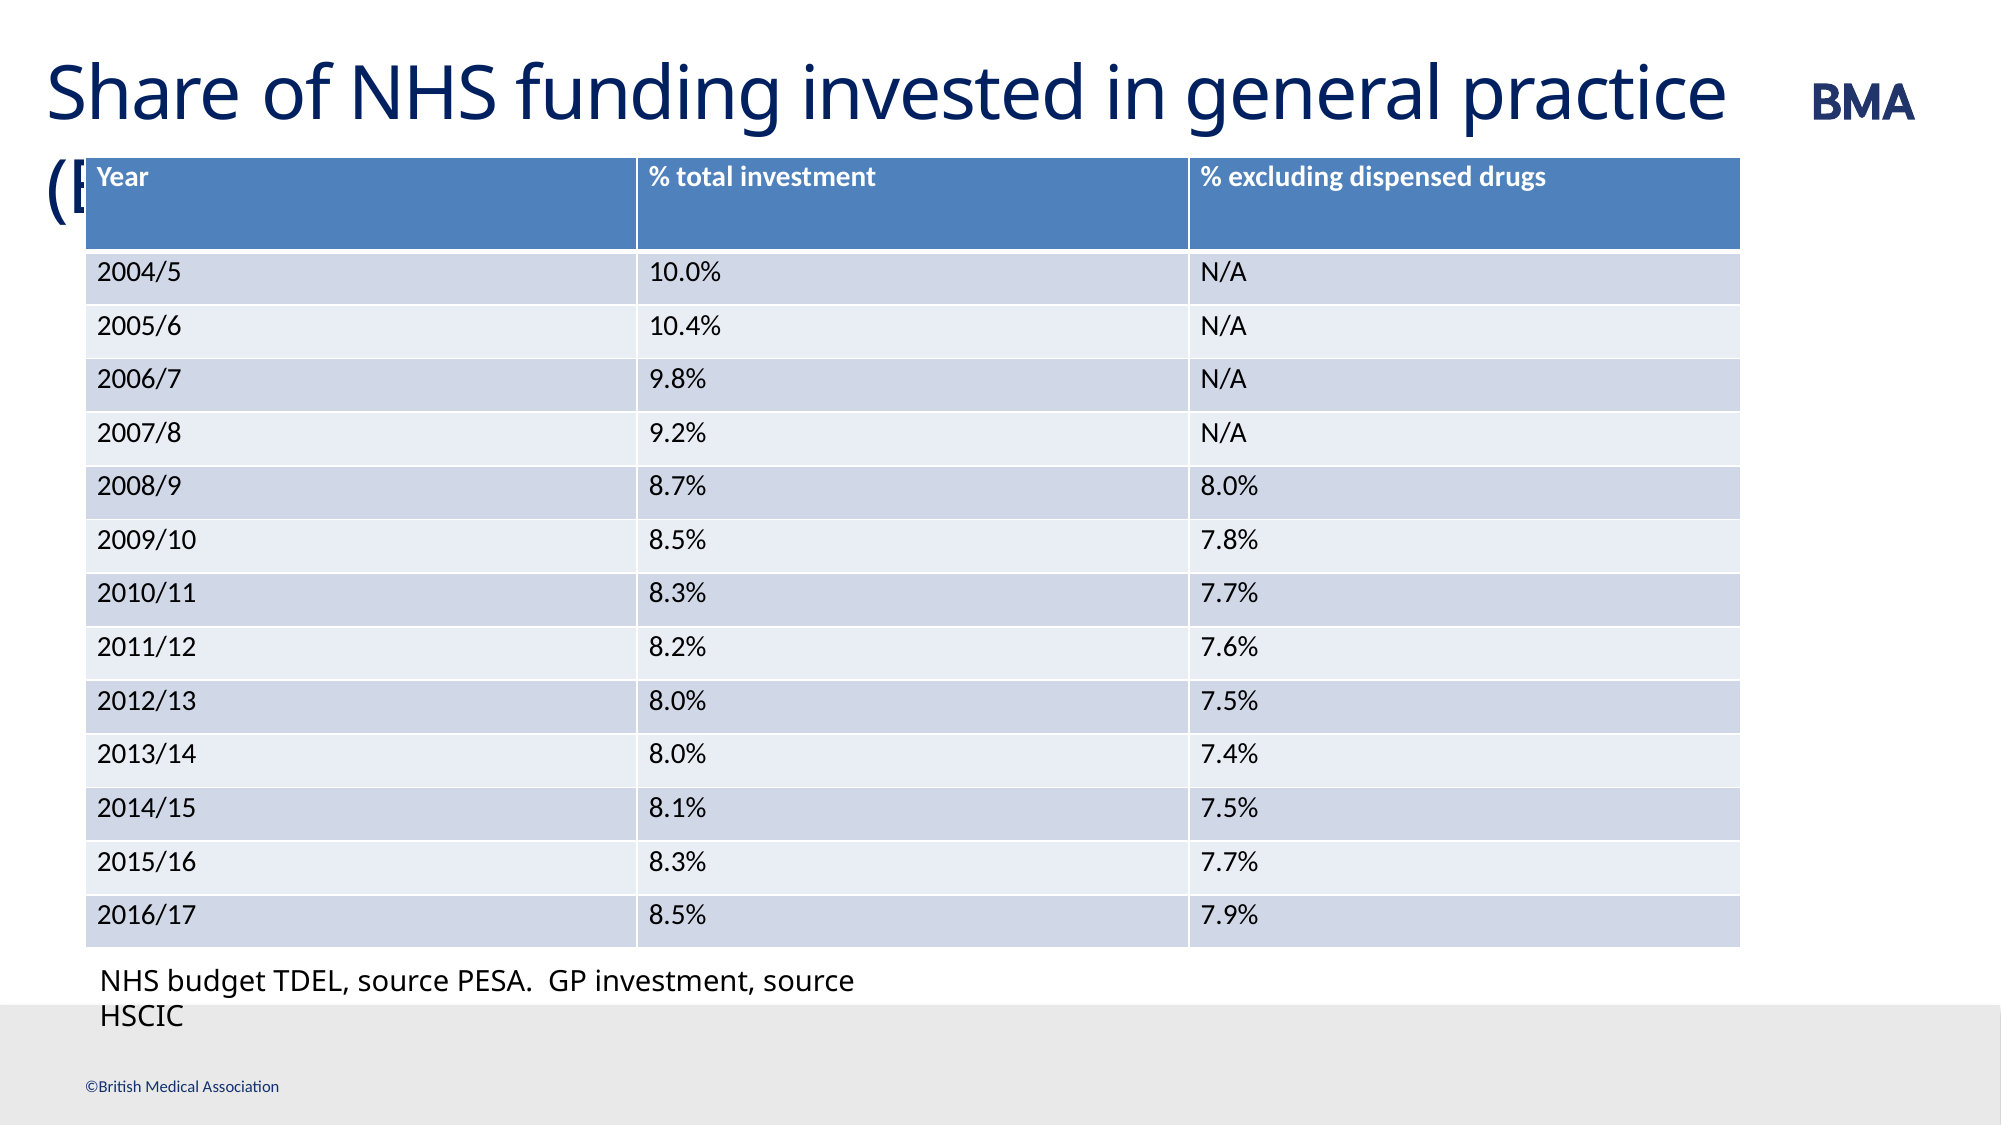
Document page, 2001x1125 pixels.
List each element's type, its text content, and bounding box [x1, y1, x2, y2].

table_cell 2008/9 [86, 467, 636, 519]
table_cell 8.2% [638, 628, 1188, 679]
table_cell 8.5% [638, 896, 1188, 947]
table_cell 8.7% [638, 467, 1188, 519]
table_cell 2009/10 [86, 520, 636, 572]
table_cell 2011/12 [86, 628, 636, 679]
table_cell N/A [1190, 254, 1740, 304]
table_cell 7.5% [1190, 788, 1740, 840]
table_cell 2004/5 [86, 254, 636, 304]
table_cell 7.8% [1190, 520, 1740, 572]
table_cell 2012/13 [86, 681, 636, 733]
table_cell 7.6% [1190, 628, 1740, 679]
title Share of NHS funding invested in general practice (England) [46, 40, 1786, 157]
table_cell 8.1% [638, 788, 1188, 840]
table_cell 7.5% [1190, 681, 1740, 733]
table_cell 2007/8 [86, 413, 636, 465]
table_cell 7.7% [1190, 842, 1740, 894]
table_cell 7.7% [1190, 574, 1740, 626]
text_box NHS budget TDEL, source PESA. GP investment, source HSCIC [84, 955, 873, 1040]
table_cell 8.0% [638, 681, 1188, 733]
table_cell 10.4% [638, 306, 1188, 358]
table_cell N/A [1190, 306, 1740, 358]
table_cell 8.0% [638, 735, 1188, 787]
table_cell 2006/7 [86, 359, 636, 411]
table_header % excluding dispensed drugs [1190, 158, 1740, 249]
table_header % total investment [638, 158, 1188, 249]
table_cell 2016/17 [86, 896, 636, 947]
table_cell 7.9% [1190, 896, 1740, 947]
table_cell 7.4% [1190, 735, 1740, 787]
table_cell 2015/16 [86, 842, 636, 894]
table_cell N/A [1190, 359, 1740, 411]
table_header Year [86, 158, 636, 249]
table_cell 9.2% [638, 413, 1188, 465]
table_cell 9.8% [638, 359, 1188, 411]
table_cell 8.3% [638, 574, 1188, 626]
table_cell 2014/15 [86, 788, 636, 840]
table_cell 2010/11 [86, 574, 636, 626]
table_cell 2013/14 [86, 735, 636, 787]
table_cell 10.0% [638, 254, 1188, 304]
table_cell 8.0% [1190, 467, 1740, 519]
table_cell N/A [1190, 413, 1740, 465]
table_cell 8.3% [638, 842, 1188, 894]
table_cell 8.5% [638, 520, 1188, 572]
table_cell 2005/6 [86, 306, 636, 358]
